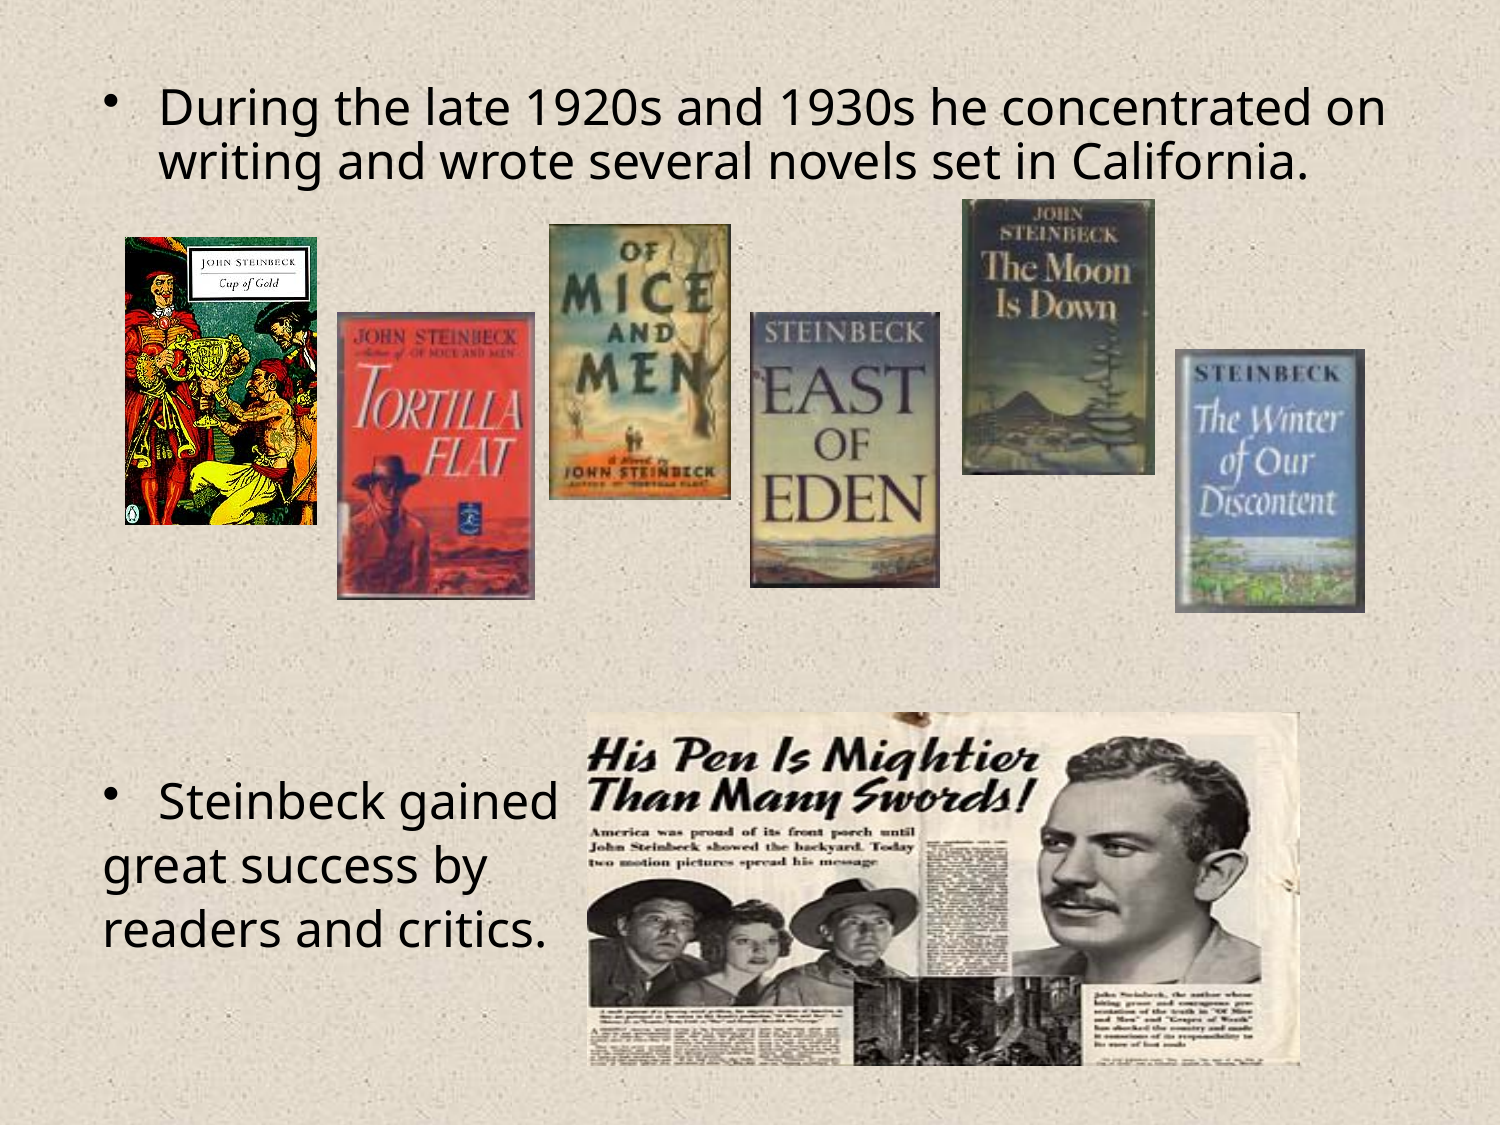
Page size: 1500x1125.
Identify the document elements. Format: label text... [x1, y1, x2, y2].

picture [0, 0, 1500, 1125]
list During the late 1920s and 1930s he concentrated on writing and wrote several novels set in California. Steinbeck gained great success by readers and critics. [87, 75, 1438, 1038]
